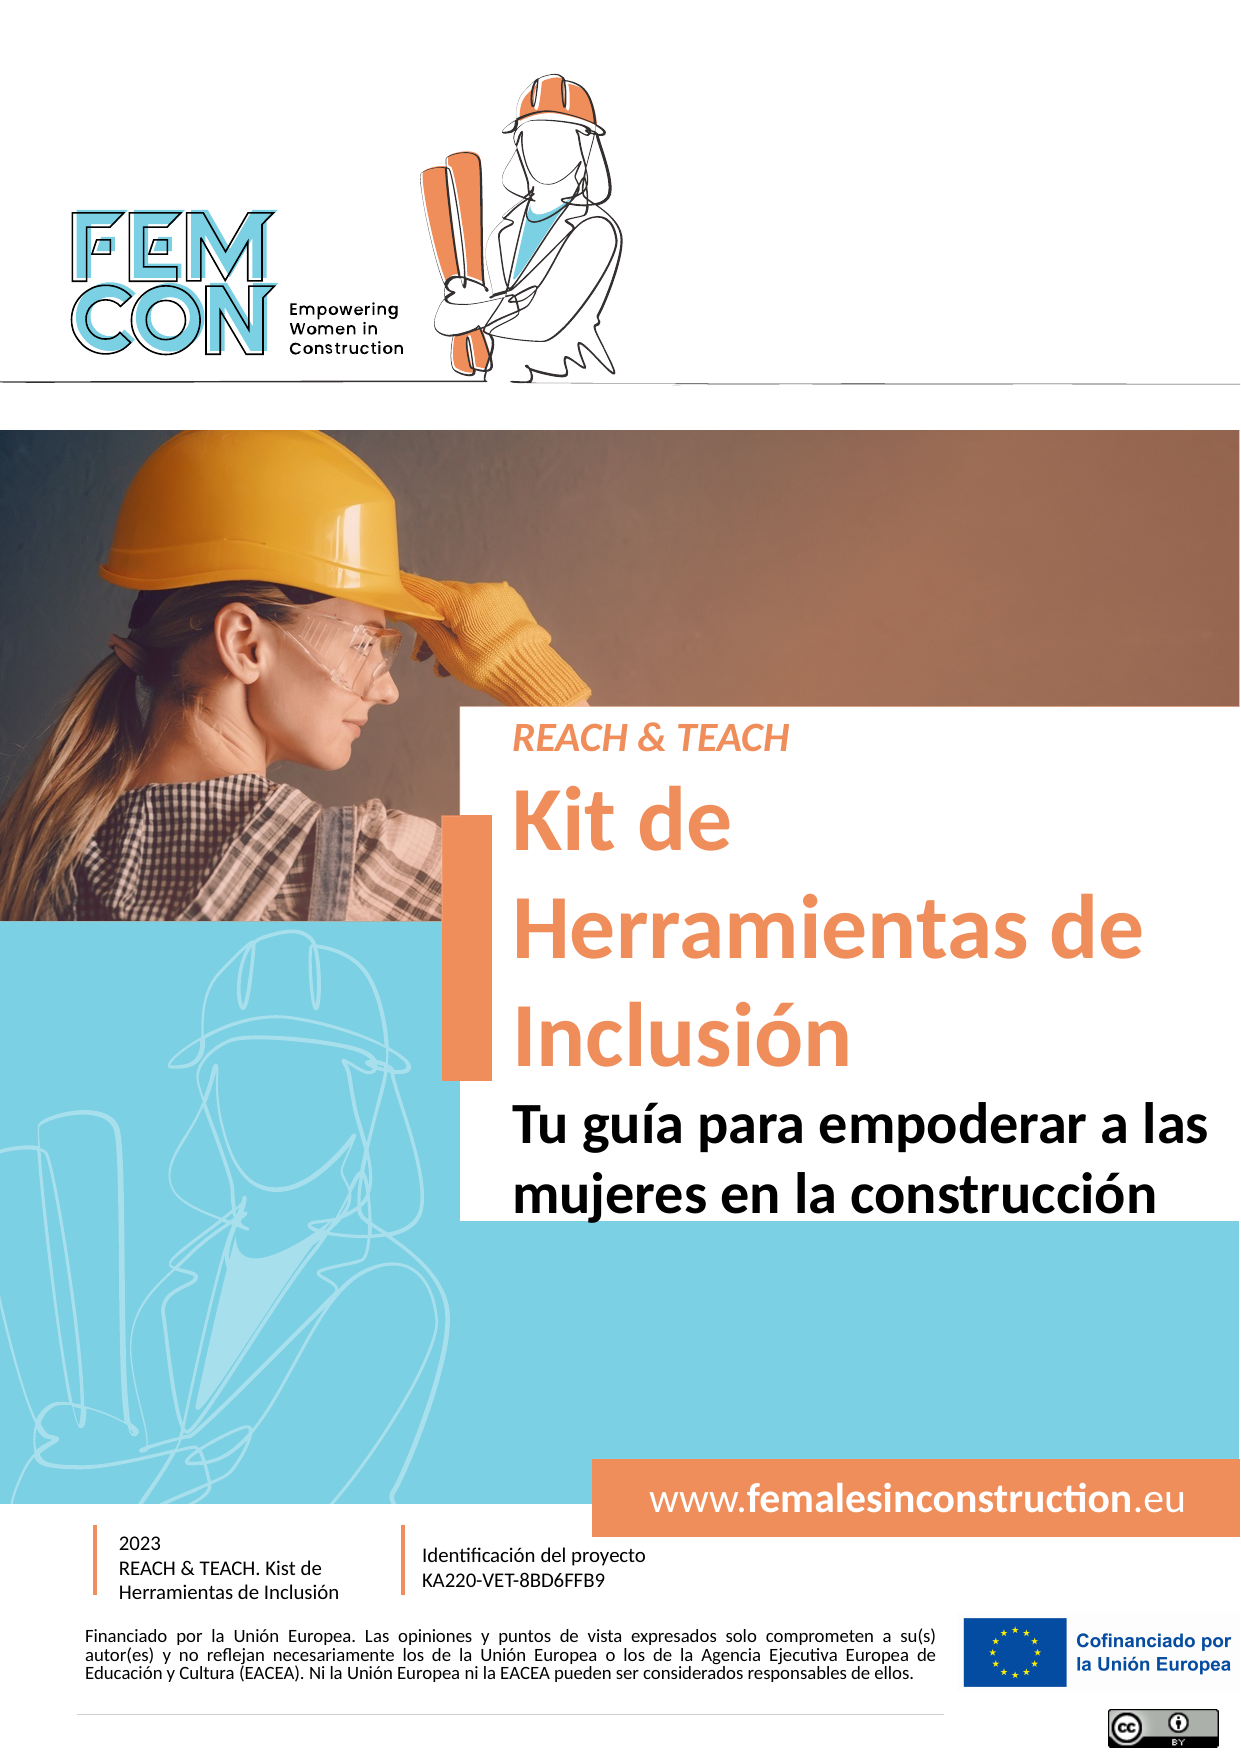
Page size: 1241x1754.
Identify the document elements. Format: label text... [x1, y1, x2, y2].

list 2023 REACH & TEACH. Kist de Herramientas de Inclusión [104, 1521, 438, 1591]
list www.femalesinconstruction.eu [553, 1463, 1201, 1542]
list Identificación del proyecto KA220-VET-8BD6FFB9 [407, 1534, 700, 1599]
picture [0, 430, 1240, 921]
picture [957, 1613, 1240, 1692]
text_box [592, 1458, 1241, 1538]
picture [1108, 1709, 1219, 1748]
table_header Financiado por la Unión Europea. Las opiniones y puntos de vista expresados solo comprometen a su(s) autor(es) y no reflejan necesariamente los de la Unión Europea o los de la Agencia Ejecutiva Europea de Educación y Cultura (EACEA). Ni la Unión Europea ni la EACEA pueden ser considerados responsables de ellos. [77, 1599, 944, 1714]
